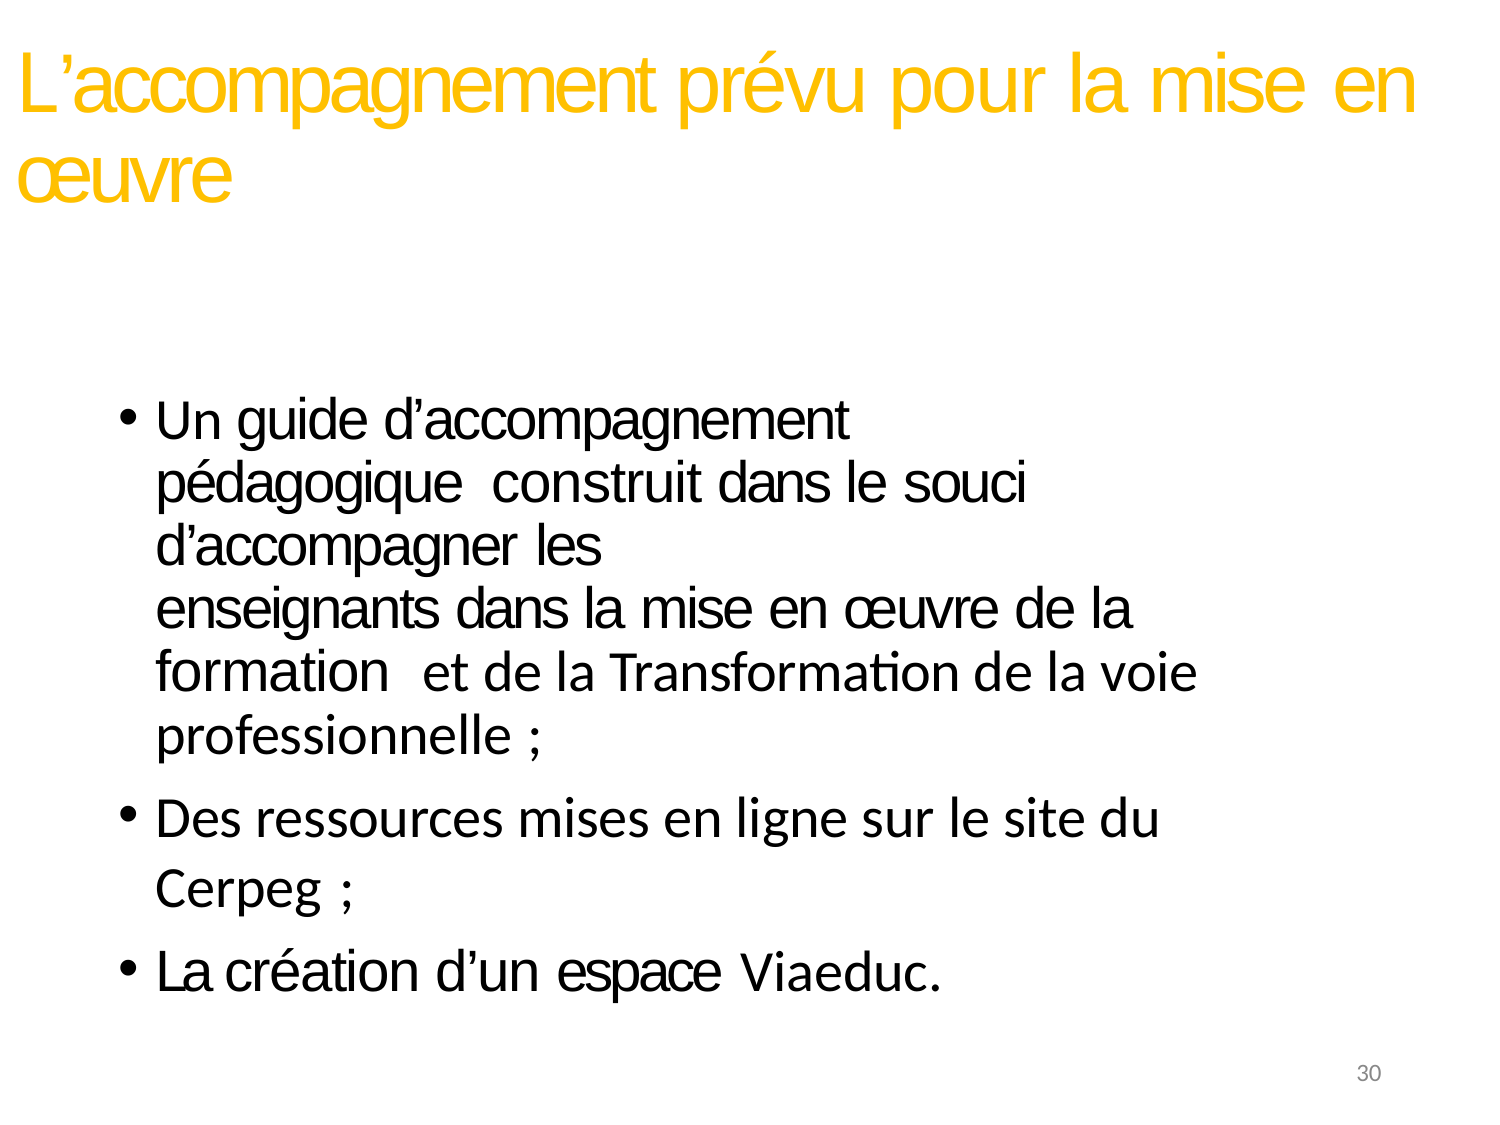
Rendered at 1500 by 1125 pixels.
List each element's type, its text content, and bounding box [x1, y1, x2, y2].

text_box 30 [1354, 1054, 1384, 1087]
title L’accompagnement prévu pour la mise en œuvre [12, 0, 1488, 227]
text_box Un guide d’accompagnement pédagogique construit dans le souci d’accompagner les enseignants dans la mise en œuvre de la formation et de la Transformation de la voie professionnelle ; Des ressources mises en ligne sur le site du Cerpeg ; La création d’un espace Viaeduc. [116, 378, 1383, 1003]
